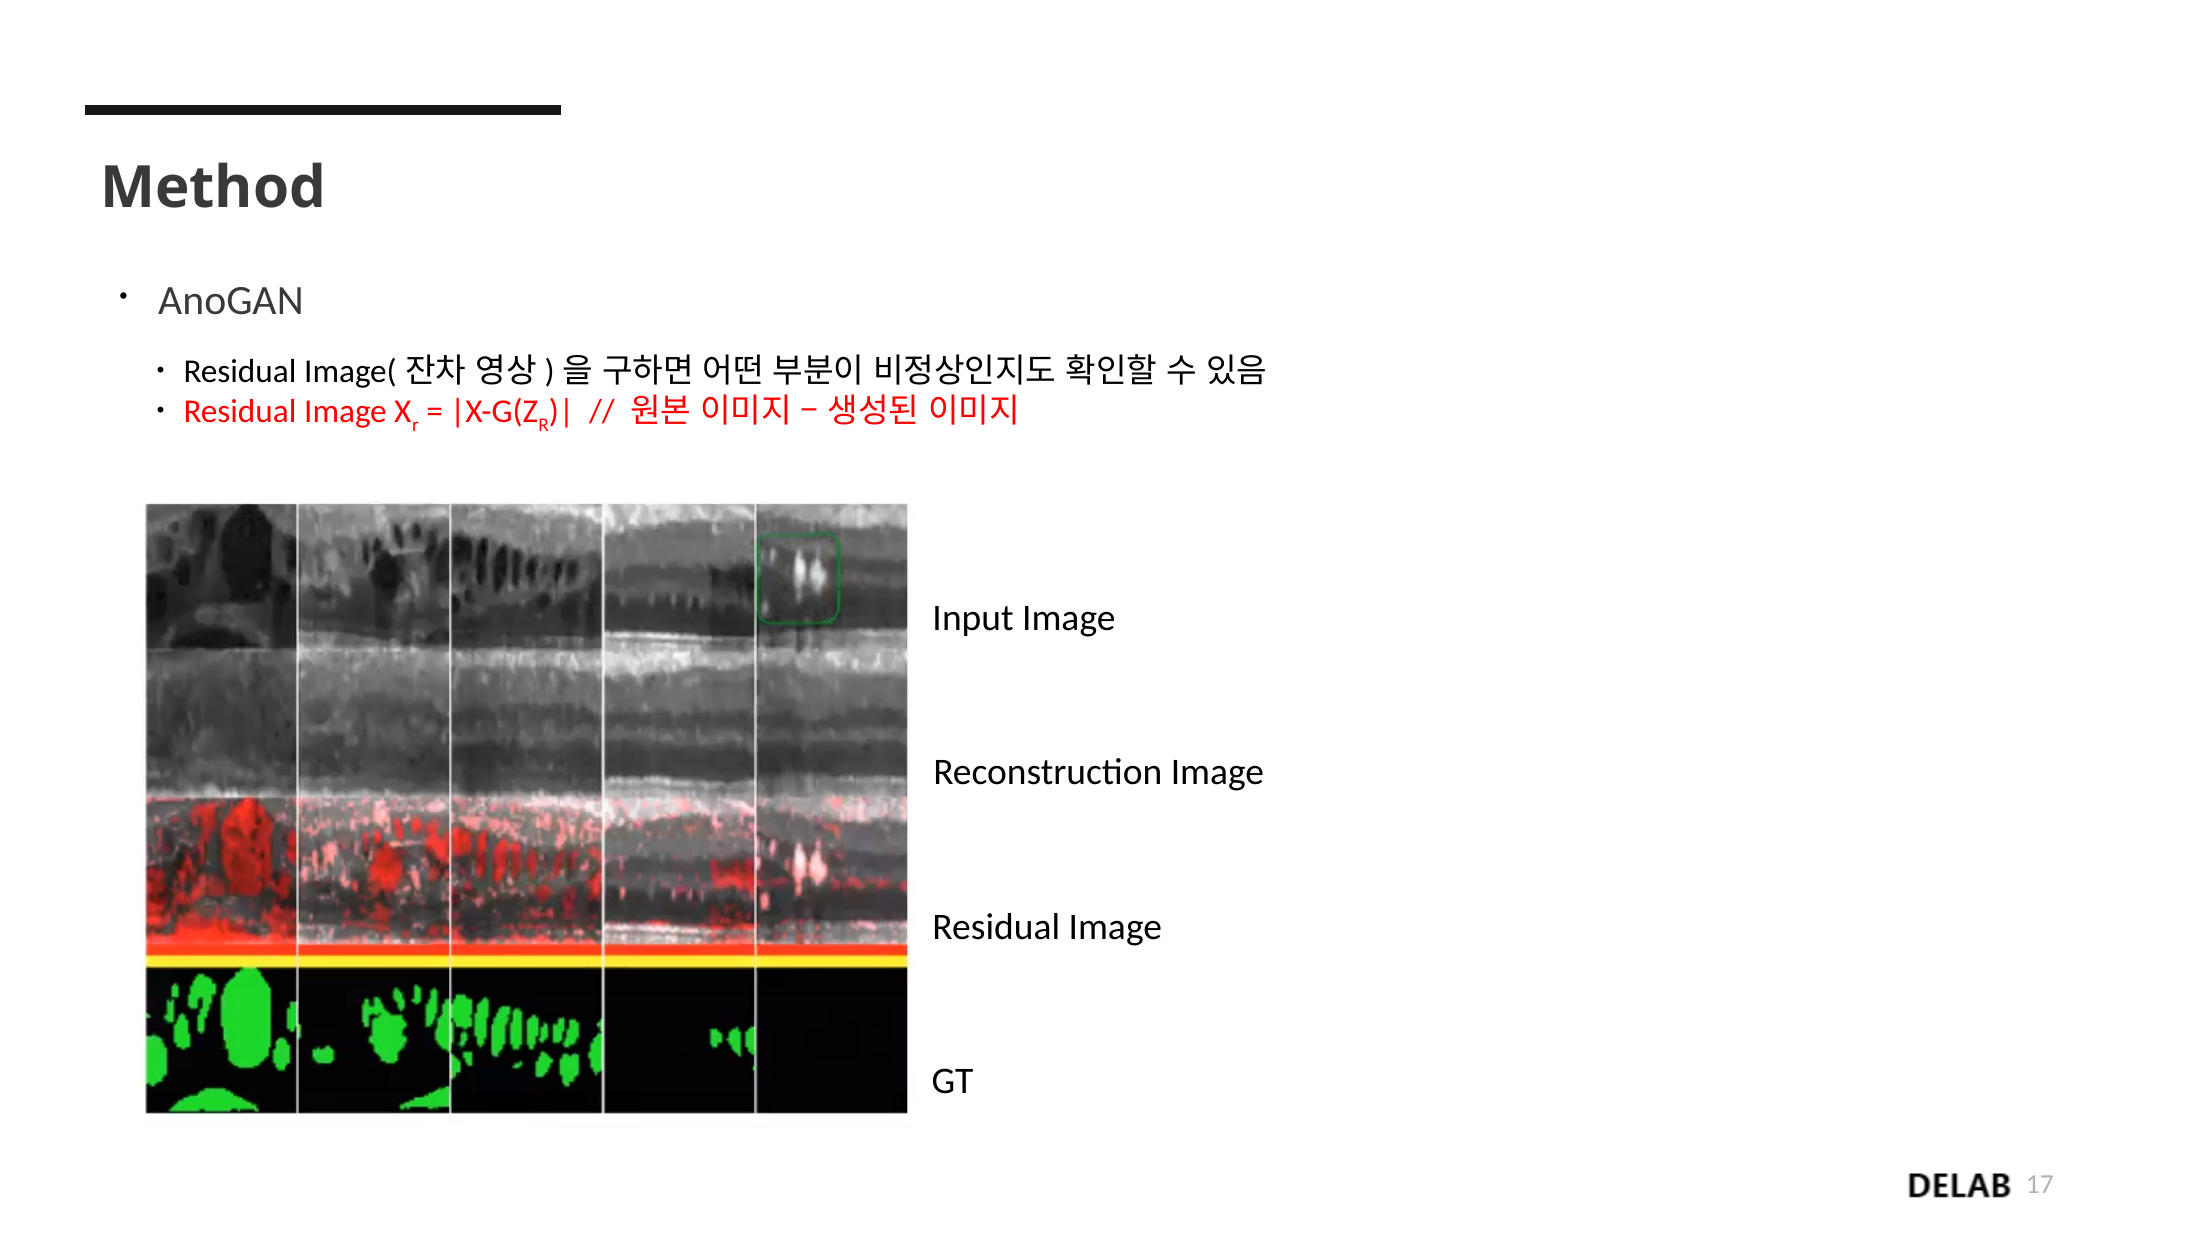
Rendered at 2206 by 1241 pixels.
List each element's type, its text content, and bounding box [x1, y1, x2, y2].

picture [139, 491, 917, 1128]
text_box Residual Image [917, 894, 1178, 954]
text_box [84, 105, 561, 115]
text_box Input Image [917, 585, 1131, 646]
text_box Reconstruction Image [918, 739, 1280, 800]
picture [1897, 1157, 2018, 1217]
text_box GT [917, 1048, 989, 1109]
slide_number 17 [1557, 1149, 2054, 1216]
text_box Method ㆍAnoGAN ㆍResidual Image(잔차 영상)을 구하면 어떤 부분이 비정상인지도 확인할 수 있음 ㆍResidual Image Xr = |X-G(ZR)| // 원본 이미지 – 생성된 이미지 [85, 142, 2084, 443]
